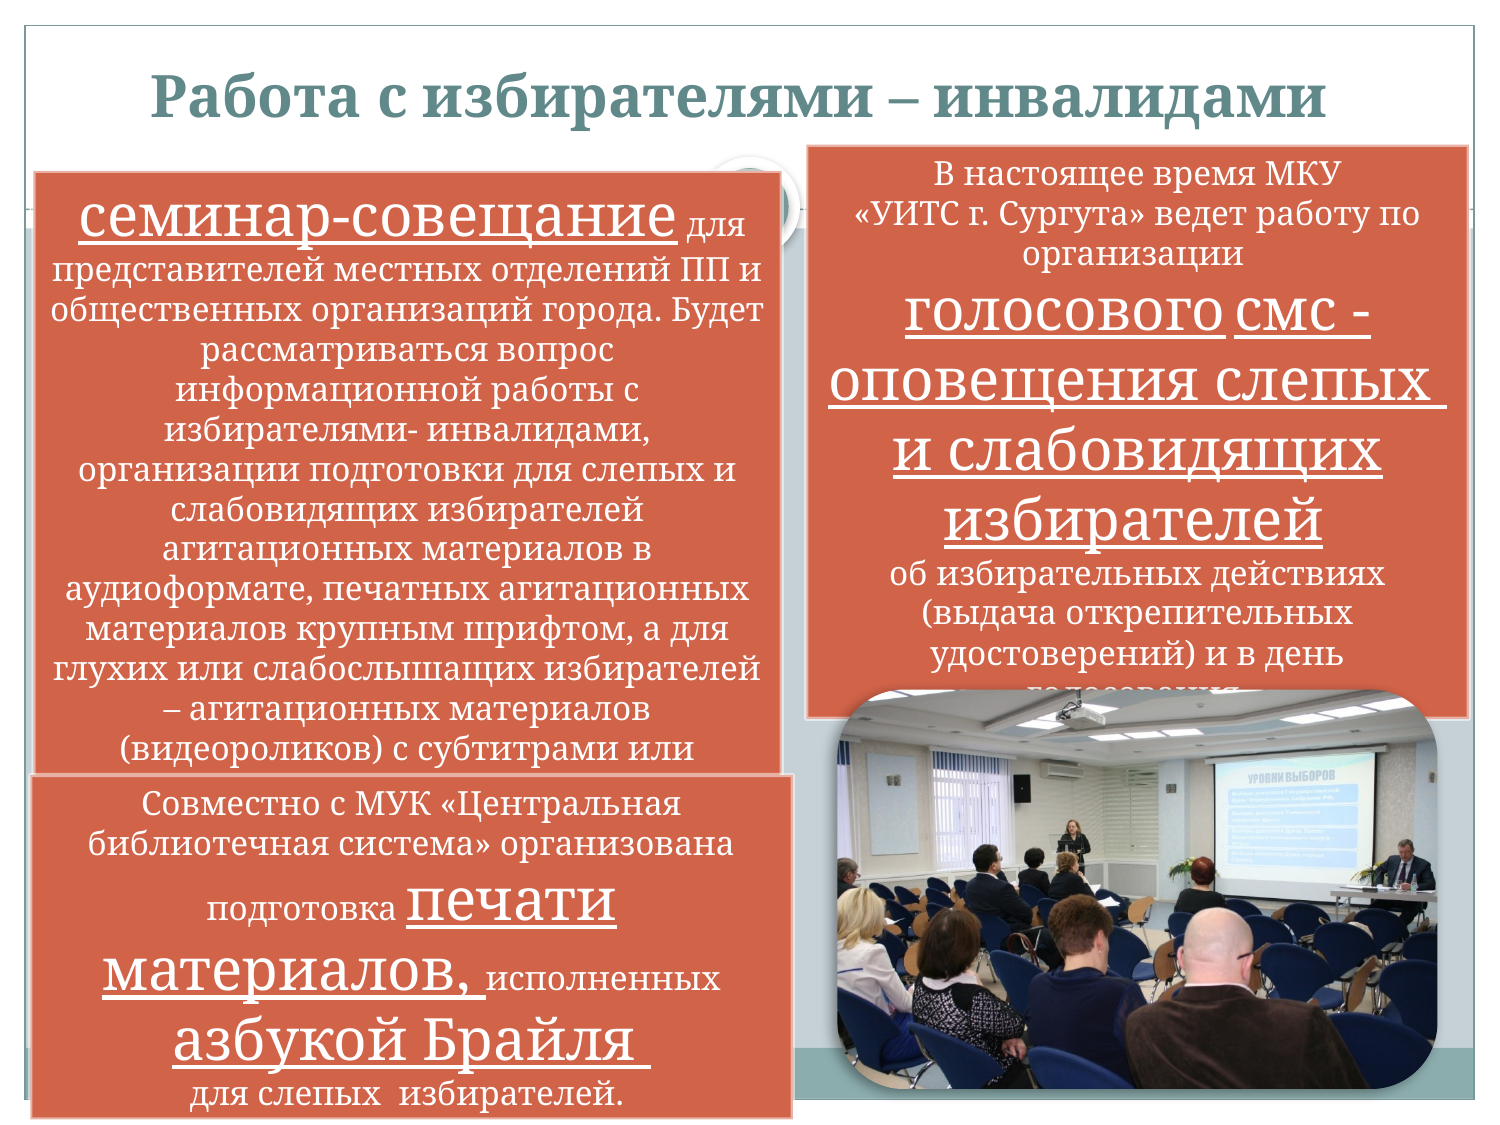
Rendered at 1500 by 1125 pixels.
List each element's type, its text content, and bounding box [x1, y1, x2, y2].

picture [837, 689, 1438, 1090]
text_box В настоящее время МКУ «УИТС г. Сургута» ведет работу по организации голосового смс - оповещения слепых и слабовидящих избирателей об избирательных действиях (выдача открепительных удостоверений) и в день голосования. [806, 144, 1469, 719]
title Работа с избирателями – инвалидами [46, 12, 1447, 137]
text_box Совместно с МУК «Центральная библиотечная система» организована подготовка печати материалов, исполненных азбукой Брайля для слепых избирателей. [30, 774, 793, 1120]
text_box семинар-совещание для представителей местных отделений ПП и общественных организаций города. Будет рассматриваться вопрос информационной работы с избирателями- инвалидами, организации подготовки для слепых и слабовидящих избирателей агитационных материалов в аудиоформате, печатных агитационных материалов крупным шрифтом, а для глухих или слабослышащих избирателей – агитационных материалов (видеороликов) с субтитрами или сурдопереводом. [33, 170, 782, 774]
